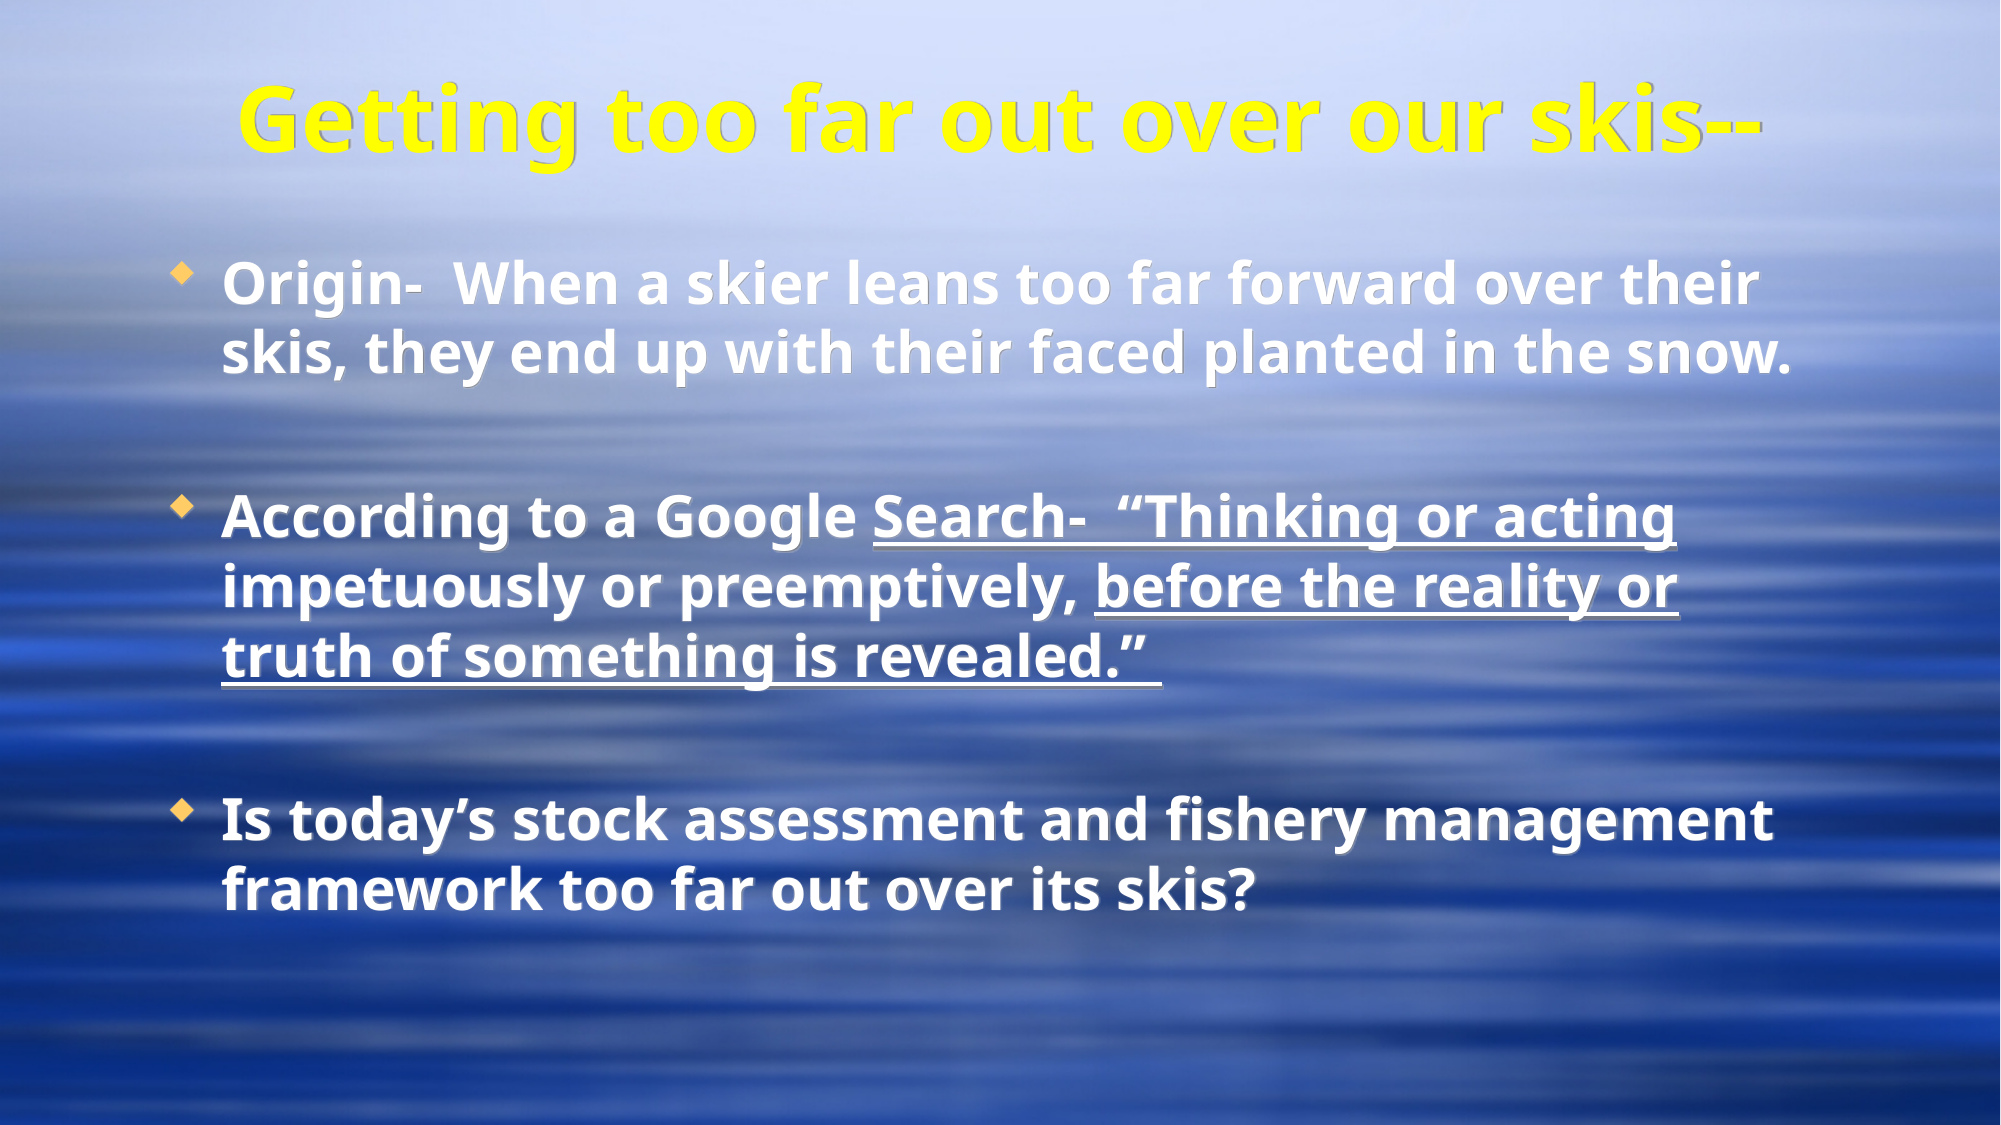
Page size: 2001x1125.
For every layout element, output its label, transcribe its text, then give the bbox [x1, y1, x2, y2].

list Origin- When a skier leans too far forward over their skis, they end up with their faced planted in the snow. According to a Google Search- “Thinking or acting impetuously or preemptively, before the reality or truth of something is revealed.” Is today’s stock assessment and fishery management framework too far out over its skis? [150, 238, 1850, 1000]
title Getting too far out over our skis-- [150, 34, 1850, 197]
picture [0, 0, 2001, 1125]
